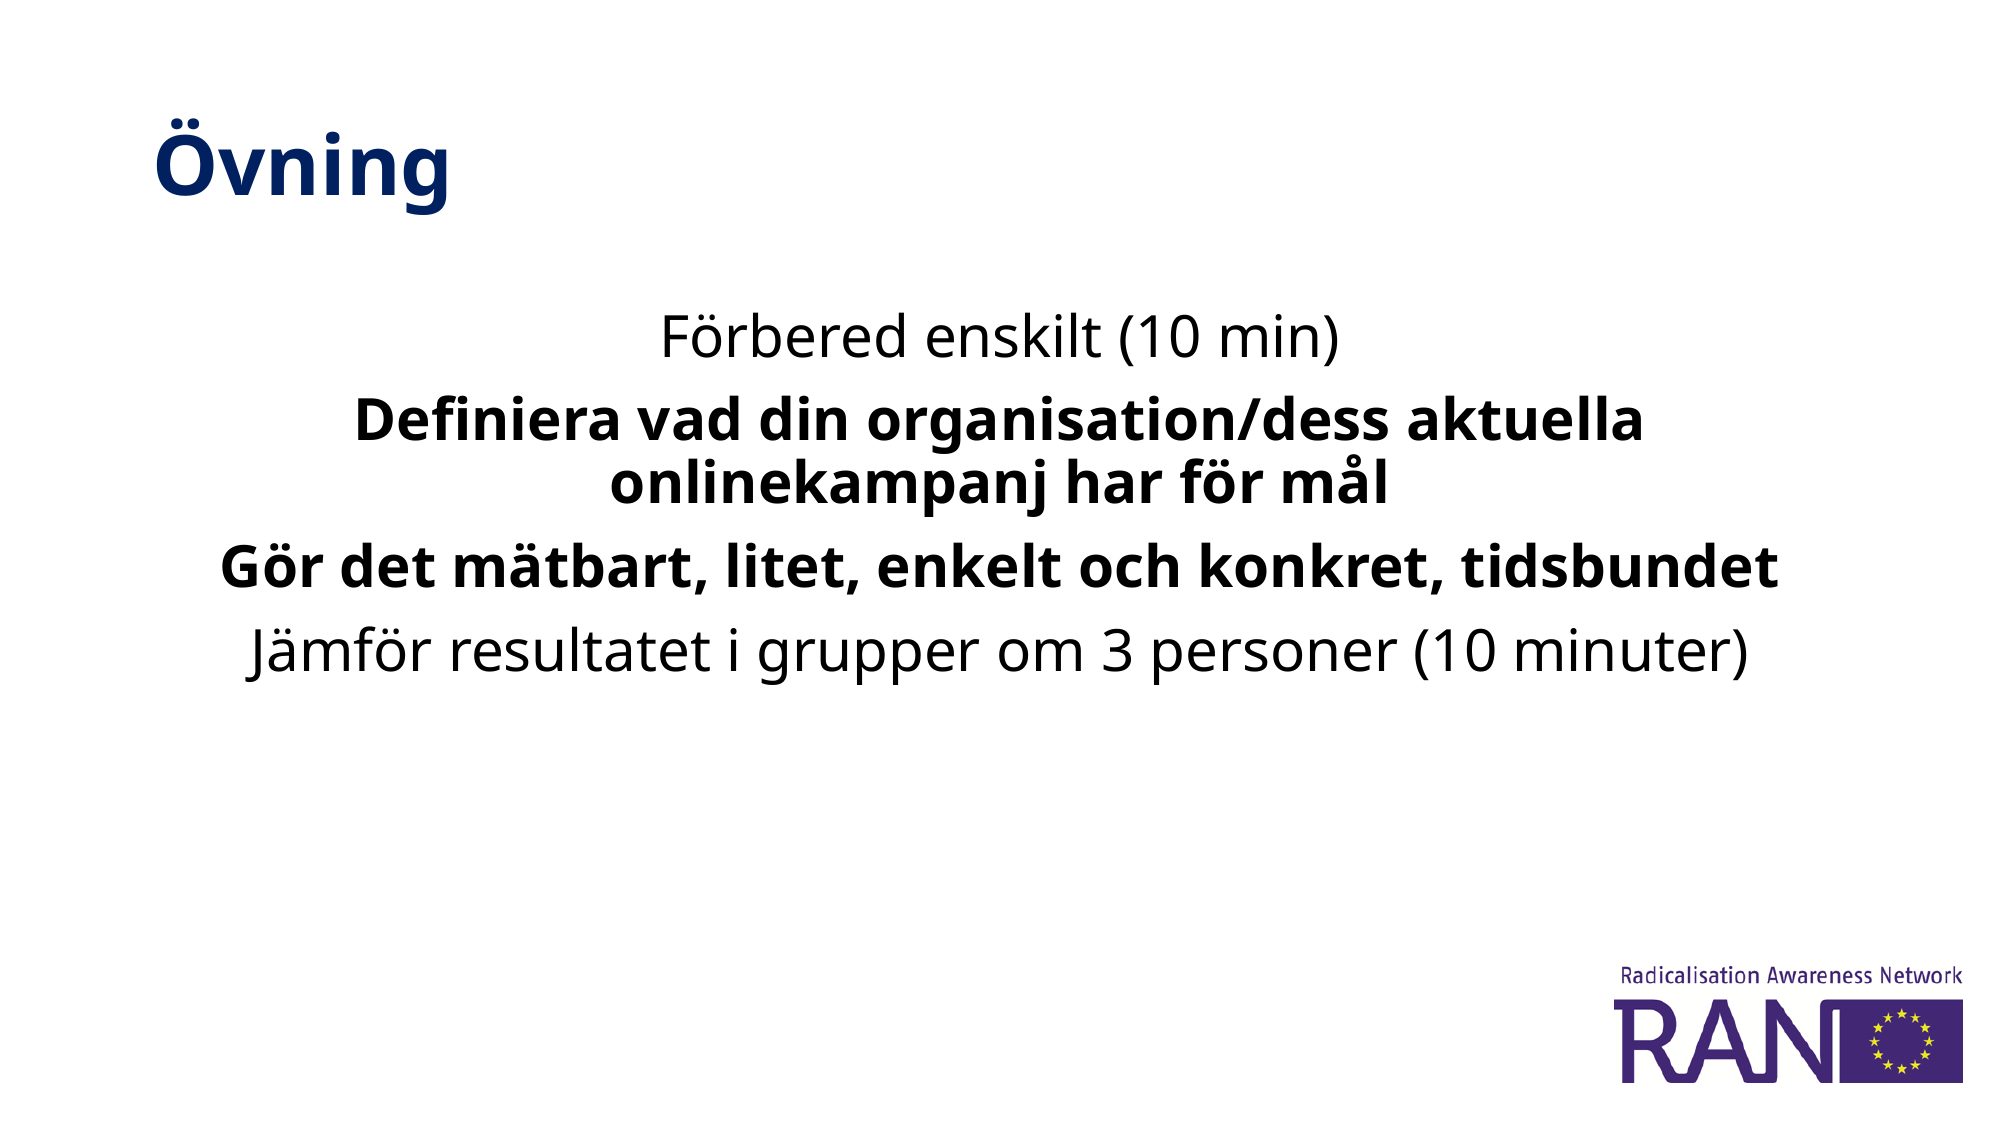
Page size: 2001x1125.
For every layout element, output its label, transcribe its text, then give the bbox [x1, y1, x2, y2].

list Förbered enskilt (10 min) Definiera vad din organisation/dess aktuella onlinekampanj har för mål Gör det mätbart, litet, enkelt och konkret, tidsbundet Jämför resultatet i grupper om 3 personer (10 minuter) [137, 299, 1863, 1014]
title Övning [137, 59, 1863, 278]
picture [1614, 966, 1963, 1083]
